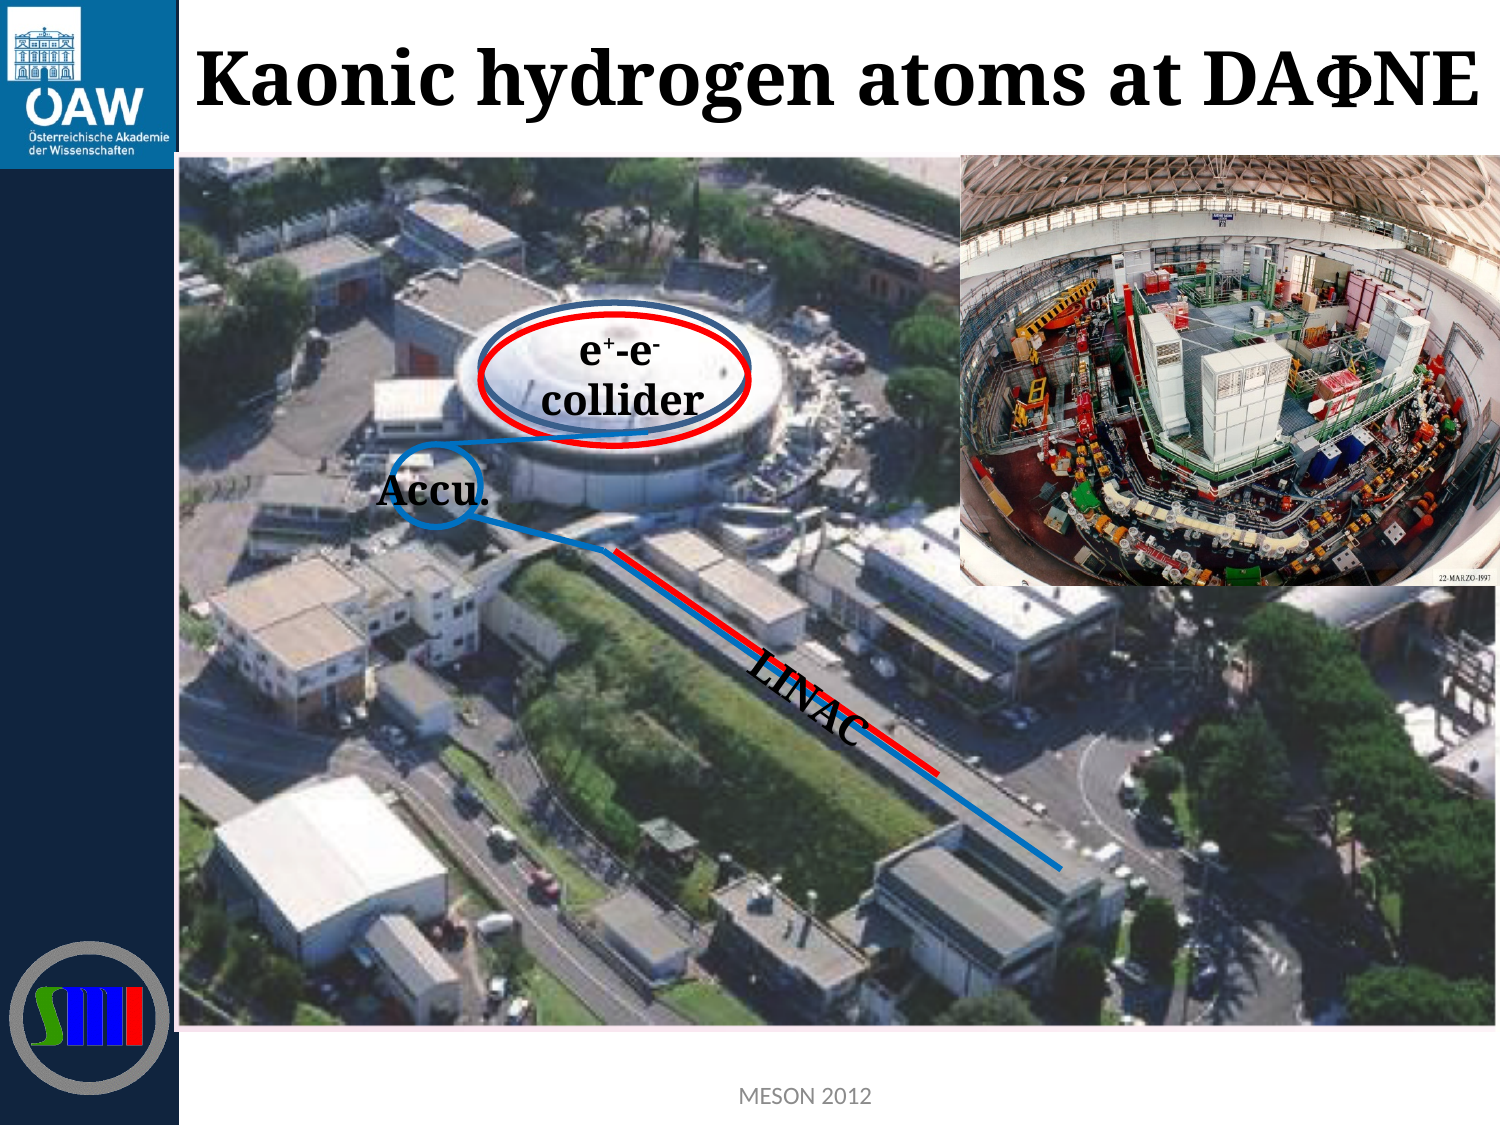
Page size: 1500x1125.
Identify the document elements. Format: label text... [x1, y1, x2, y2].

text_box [128, 0, 1500, 1032]
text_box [0, 0, 178, 1125]
footer MESON 2012 [567, 1065, 1043, 1125]
picture [960, 155, 1500, 587]
